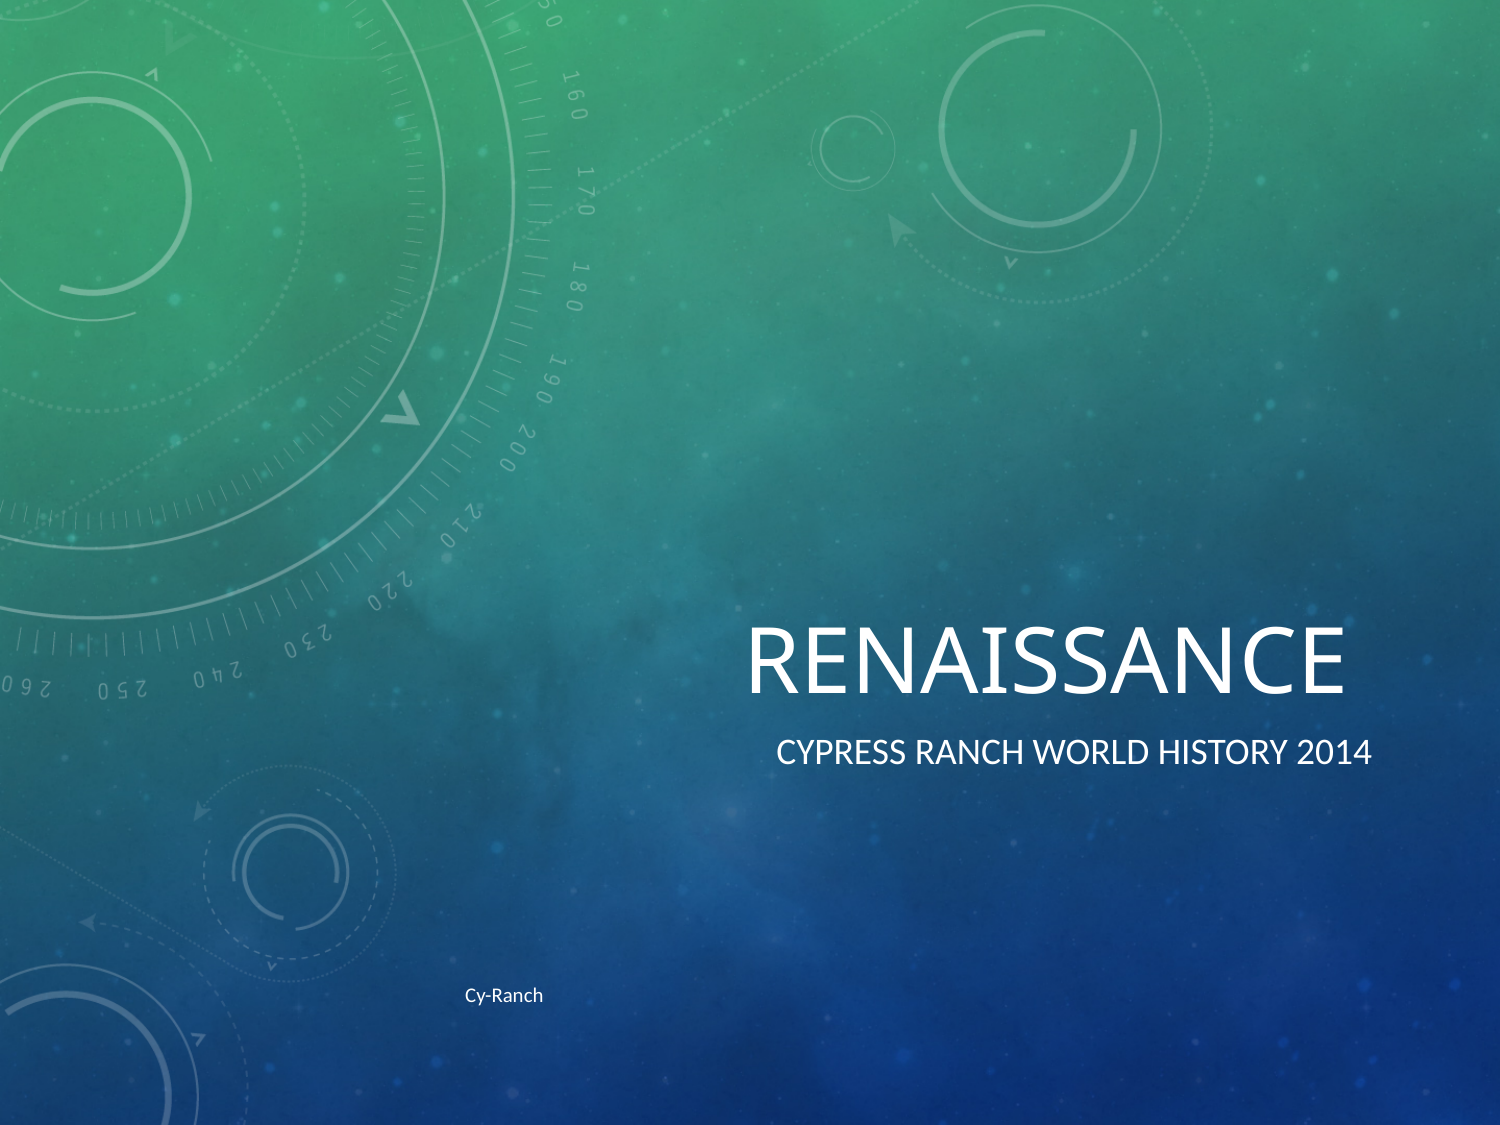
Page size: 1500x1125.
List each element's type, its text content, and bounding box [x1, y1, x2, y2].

picture [0, 0, 1500, 1125]
footer Cy-Ranch [450, 963, 1096, 1025]
title Renaissance [450, 322, 1388, 719]
subtitle Cypress Ranch World History 2014 [450, 719, 1388, 950]
